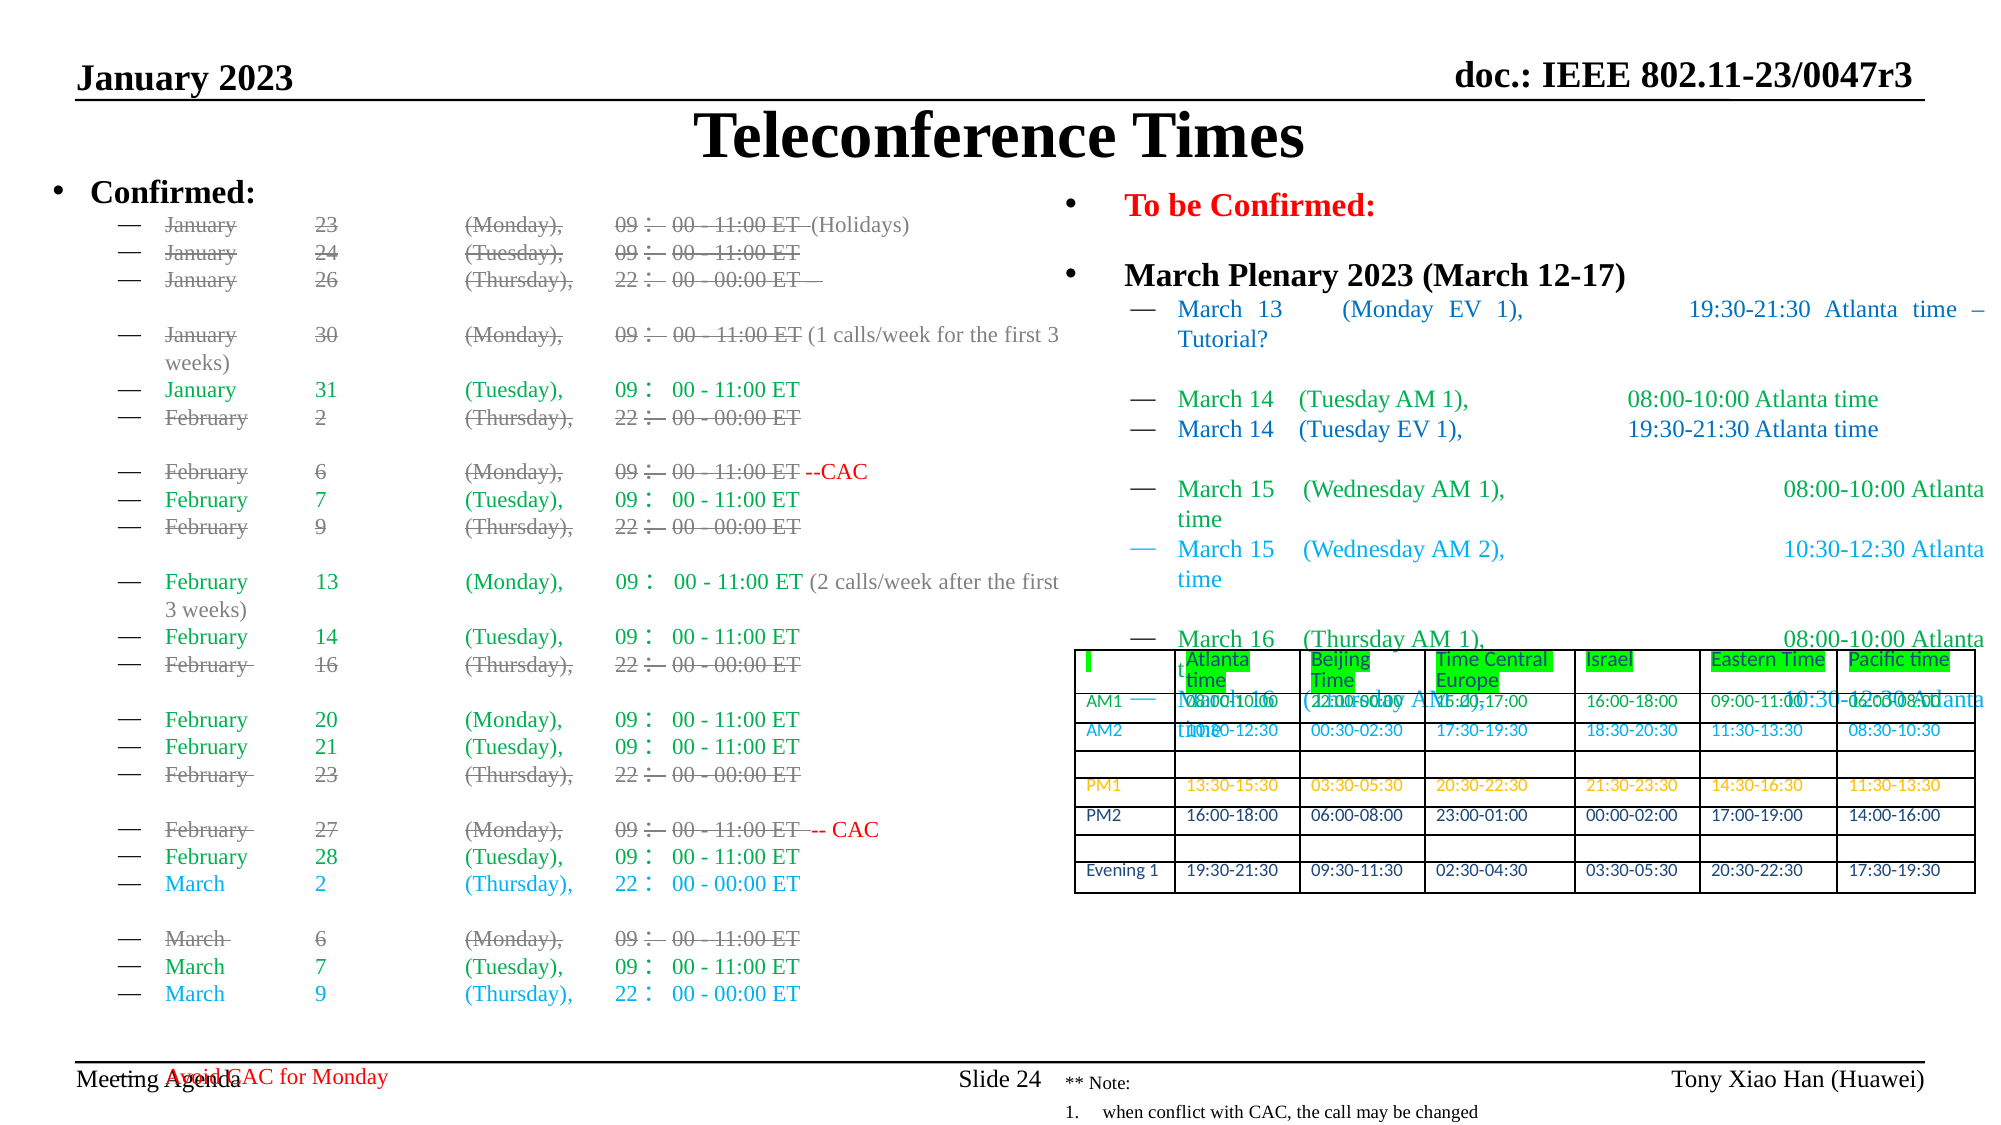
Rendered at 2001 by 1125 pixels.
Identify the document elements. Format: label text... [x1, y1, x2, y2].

table_cell 10:30-12:30 [1176, 724, 1299, 750]
table_cell [1176, 836, 1299, 861]
table_cell [1301, 836, 1424, 861]
table_cell 06:00-08:00 [1301, 808, 1424, 834]
table_cell 09:30-11:30 [1301, 863, 1424, 892]
table_header Atlanta time [1176, 651, 1299, 693]
table_cell AM1 [1076, 694, 1174, 722]
table_cell 18:30-20:30 [1576, 724, 1699, 750]
table_cell 15:00-17:00 [1426, 694, 1574, 722]
table_header Beijing Time [1301, 651, 1424, 693]
table_cell 08:00-10:00 [1176, 694, 1299, 722]
table_cell 11:30-13:30 [1701, 724, 1836, 750]
table_cell 13:30-15:30 [1176, 779, 1299, 806]
table_cell 20:30-22:30 [1426, 779, 1574, 806]
table_header Eastern Time [1701, 651, 1836, 693]
table_cell [1076, 836, 1174, 861]
table_cell 00:30-02:30 [1301, 724, 1424, 750]
table_cell PM2 [1076, 808, 1174, 834]
table_cell 00:00-02:00 [1576, 808, 1699, 834]
table_header Time Central Europe [1426, 651, 1574, 693]
table_cell 11:30-13:30 [1838, 779, 1974, 806]
table_header Pacific time [1838, 651, 1974, 693]
table_cell PM1 [1076, 779, 1174, 806]
table_cell 17:30-19:30 [1838, 863, 1974, 892]
table_cell 17:30-19:30 [1426, 724, 1574, 750]
table_cell [1176, 752, 1299, 777]
table_cell [1301, 752, 1424, 777]
table_cell [1426, 752, 1574, 777]
table_cell [1426, 836, 1574, 861]
table_cell [1576, 752, 1699, 777]
table_cell 20:30-22:30 [1701, 863, 1836, 892]
table_cell 16:00-18:00 [1176, 808, 1299, 834]
table_cell 22:00-00:00 [1301, 694, 1424, 722]
table_cell 21:30-23:30 [1576, 779, 1699, 806]
table_cell [1701, 752, 1836, 777]
table_cell 14:00-16:00 [1838, 808, 1974, 834]
table_cell Evening 1 [1076, 863, 1174, 892]
text_box To be Confirmed: March Plenary 2023 (March 12-17) March 13 (Monday EV 1), 19:30-21:30 Atlanta time –Tutorial? March 14 (Tuesday AM 1), 08:00-10:00 Atlanta time March 14 (Tuesday EV 1), 19:30-21:30 Atlanta time March 15 (Wednesday AM 1), 08:00-10:00 Atlanta time March 15 (Wednesday AM 2), 10:30-12:30 Atlanta time March 16 (Thursday AM 1), 08:00-10:00 Atlanta time March 16 (Thursday AM 2), 10:30-12:30 Atlanta time ** Note: when conflict with CAC, the call may be changed (Jan2023 – Mar 2023 CAC calls: February 6, 27) 2. Thursday 22:00 - 00:00am ET (Thursday 19：00 – 21:00 PT, Friday 11am-13:00 in China, Friday 5am-7am in Israel, Friday 4am – 6am in Central Europe), and Sang Kim will help to take the minutes for these slots. [1050, 175, 2000, 1026]
table_cell 09:00-11:00 [1701, 694, 1836, 722]
table_cell [1701, 836, 1836, 861]
table_cell 19:30-21:30 [1176, 863, 1299, 892]
table_cell 17:00-19:00 [1701, 808, 1836, 834]
table_header Israel [1576, 651, 1699, 693]
table_cell [1838, 752, 1974, 777]
table_cell [1838, 836, 1974, 861]
table_cell 16:00-18:00 [1576, 694, 1699, 722]
table_cell [1576, 836, 1699, 861]
table_cell 08:30-10:30 [1838, 724, 1974, 750]
table_cell AM2 [1076, 724, 1174, 750]
table_cell [1076, 752, 1174, 777]
table_cell 02:30-04:30 [1426, 863, 1574, 892]
text_box Teleconference Times [362, 87, 1638, 175]
table_header [1076, 651, 1174, 693]
table_cell 23:00-01:00 [1426, 808, 1574, 834]
table_cell 06:00-08:00 [1838, 694, 1974, 722]
table_cell 03:30-05:30 [1301, 779, 1424, 806]
text_box Confirmed: January 23 (Monday), 09：00 - 11:00 ET (Holidays) January 24 (Tuesday), 09：00 - 11:00 ET January 26 (Thursday), 22：00 - 00:00 ET – January 30 (Monday), 09：00 - 11:00 ET (1 calls/week for the first 3 weeks) January 31 (Tuesday), 09：00 - 11:00 ET February 2 (Thursday), 22：00 - 00:00 ET February 6 (Monday), 09：00 - 11:00 ET --CAC February 7 (Tuesday), 09：00 - 11:00 ET February 9 (Thursday), 22：00 - 00:00 ET February 13 (Monday), 09：00 - 11:00 ET (2 calls/week after the first 3 weeks) February 14 (Tuesday), 09：00 - 11:00 ET February 16 (Thursday), 22：00 - 00:00 ET February 20 (Monday), 09：00 - 11:00 ET February 21 (Tuesday), 09：00 - 11:00 ET February 23 (Thursday), 22：00 - 00:00 ET February 27 (Monday), 09：00 - 11:00 ET -- CAC February 28 (Tuesday), 09：00 - 11:00 ET March 2 (Thursday), 22：00 - 00:00 ET March 6 (Monday), 09：00 - 11:00 ET March 7 (Tuesday), 09：00 - 11:00 ET March 9 (Thursday), 22：00 - 00:00 ET Avoid CAC for Monday [37, 162, 1075, 1063]
table_cell 03:30-05:30 [1576, 863, 1699, 892]
table_cell 14:30-16:30 [1701, 779, 1836, 806]
